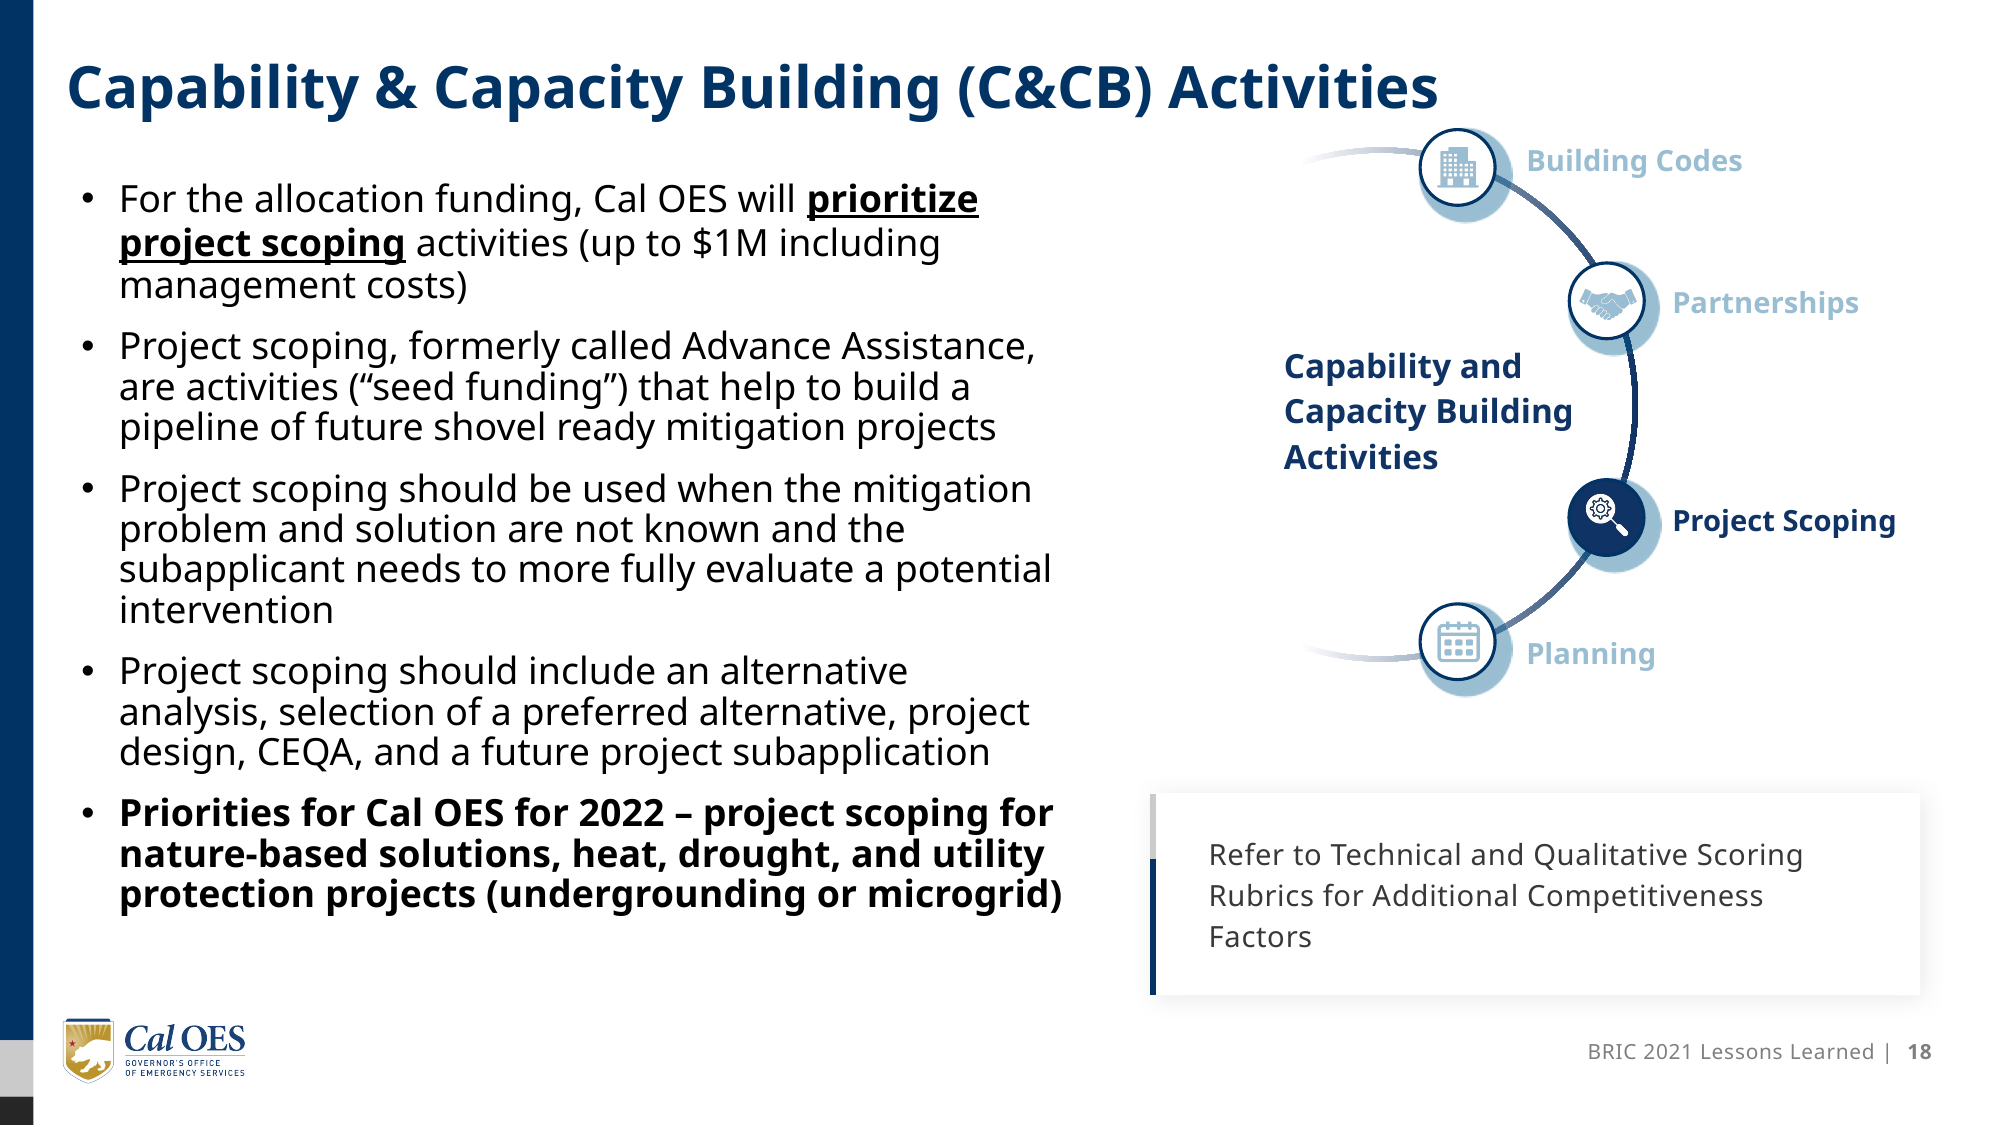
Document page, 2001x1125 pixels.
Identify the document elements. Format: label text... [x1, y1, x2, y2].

slide_number BRIC 2021 Lessons Learned | 18 [718, 1031, 1932, 1076]
text_box For the allocation funding, Cal OES will prioritize project scoping activities (up to $1M including management costs) Project scoping, formerly called Advance Assistance, are activities (“seed funding”) that help to build a pipeline of future shovel ready mitigation projects Project scoping should be used when the mitigation problem and solution are not known and the subapplicant needs to more fully evaluate a potential intervention Project scoping should include an alternative analysis, selection of a preferred alternative, project design, CEQA, and a future project subapplication Priorities for Cal OES for 2022 – project scoping for nature-based solutions, heat, drought, and utility protection projects (undergrounding or microgrid) [66, 172, 1083, 996]
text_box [1123, 129, 1985, 680]
title Capability & Capacity Building (C&CB) Activities [66, 42, 1932, 169]
picture [53, 1011, 255, 1090]
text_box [1152, 793, 1921, 996]
